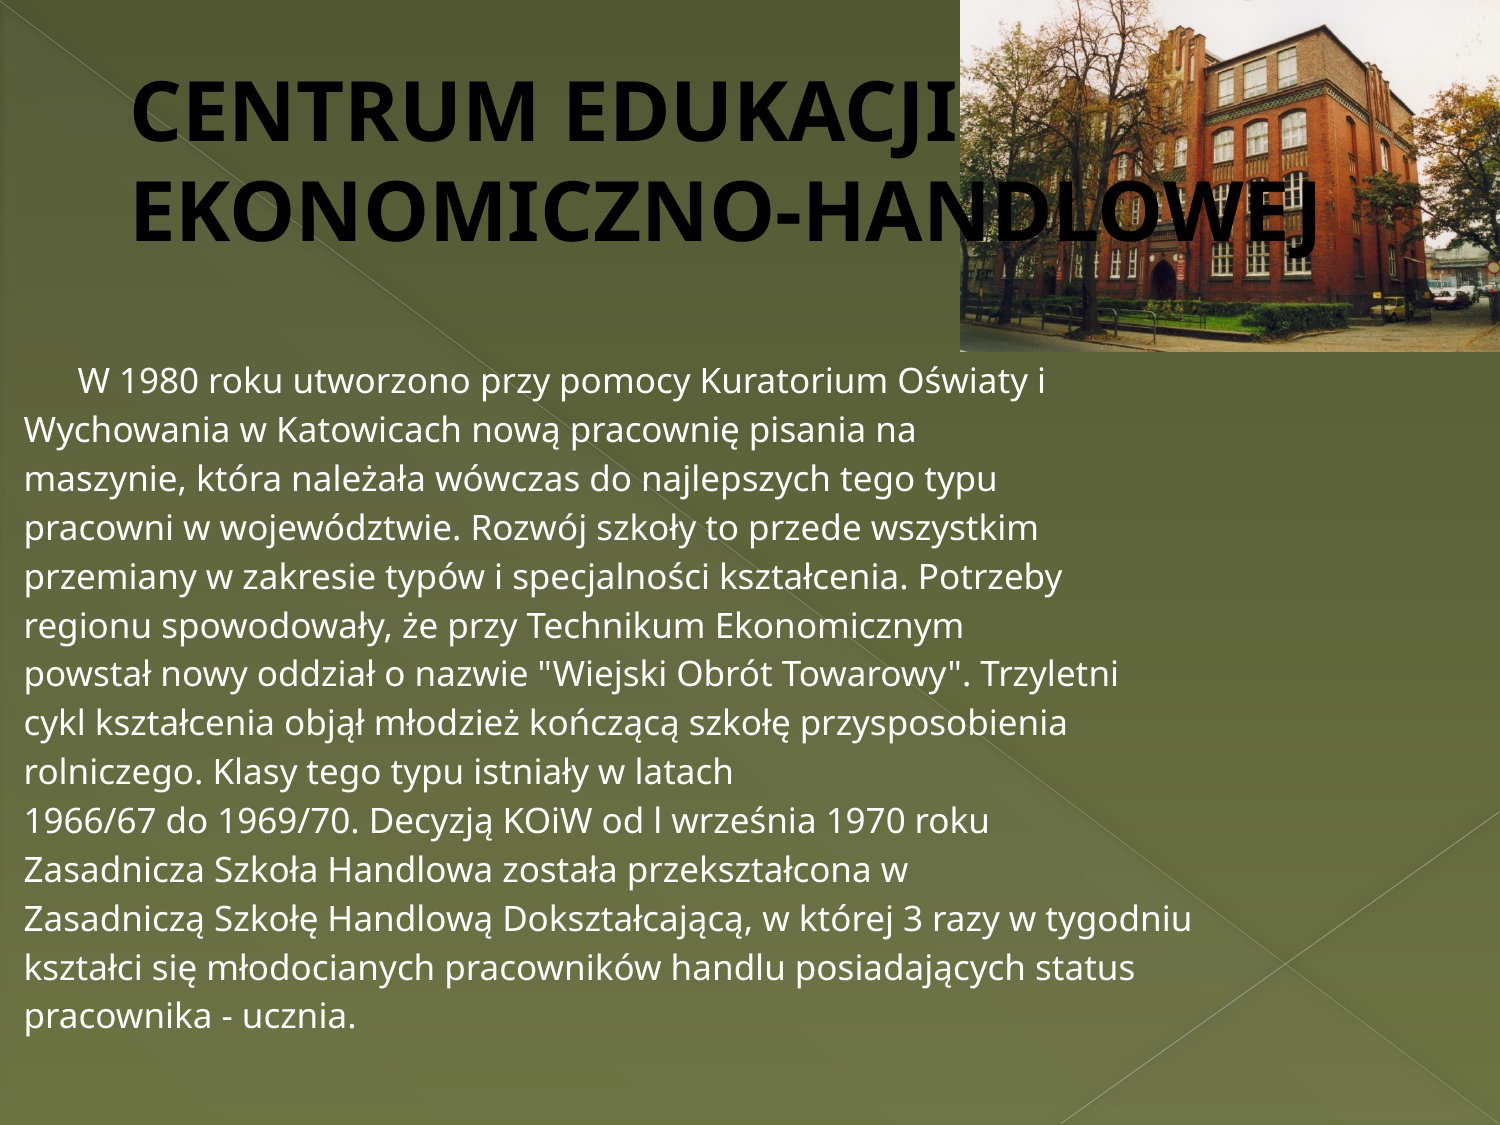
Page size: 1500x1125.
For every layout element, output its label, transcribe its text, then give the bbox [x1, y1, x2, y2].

title CENTRUM EDUKACJI EKONOMICZNO-HANDLOWEJ [35, 43, 1425, 274]
picture [960, 0, 1500, 351]
list W 1980 roku utworzono przy pomocy Kuratorium Oświaty i Wychowania w Katowicach nową pracownię pisania na maszynie, która należała wówczas do najlepszych tego typu pracowni w województwie. Rozwój szkoły to przede wszystkim przemiany w zakresie typów i specjalności kształcenia. Potrzeby regionu spowodowały, że przy Technikum Ekonomicznym powstał nowy oddział o nazwie "Wiejski Obrót Towarowy". Trzyletni cykl kształcenia objął młodzież kończącą szkołę przysposobienia rolniczego. Klasy tego typu istniały w latach 1966/67 do 1969/70. Decyzją KOiW od l września 1970 roku Zasadnicza Szkoła Handlowa została przekształcona w Zasadniczą Szkołę Handlową Dokształcającą, w której 3 razy w tygodniu kształci się młodocianych pracowników handlu posiadających status pracownika - ucznia. [0, 351, 1500, 1059]
